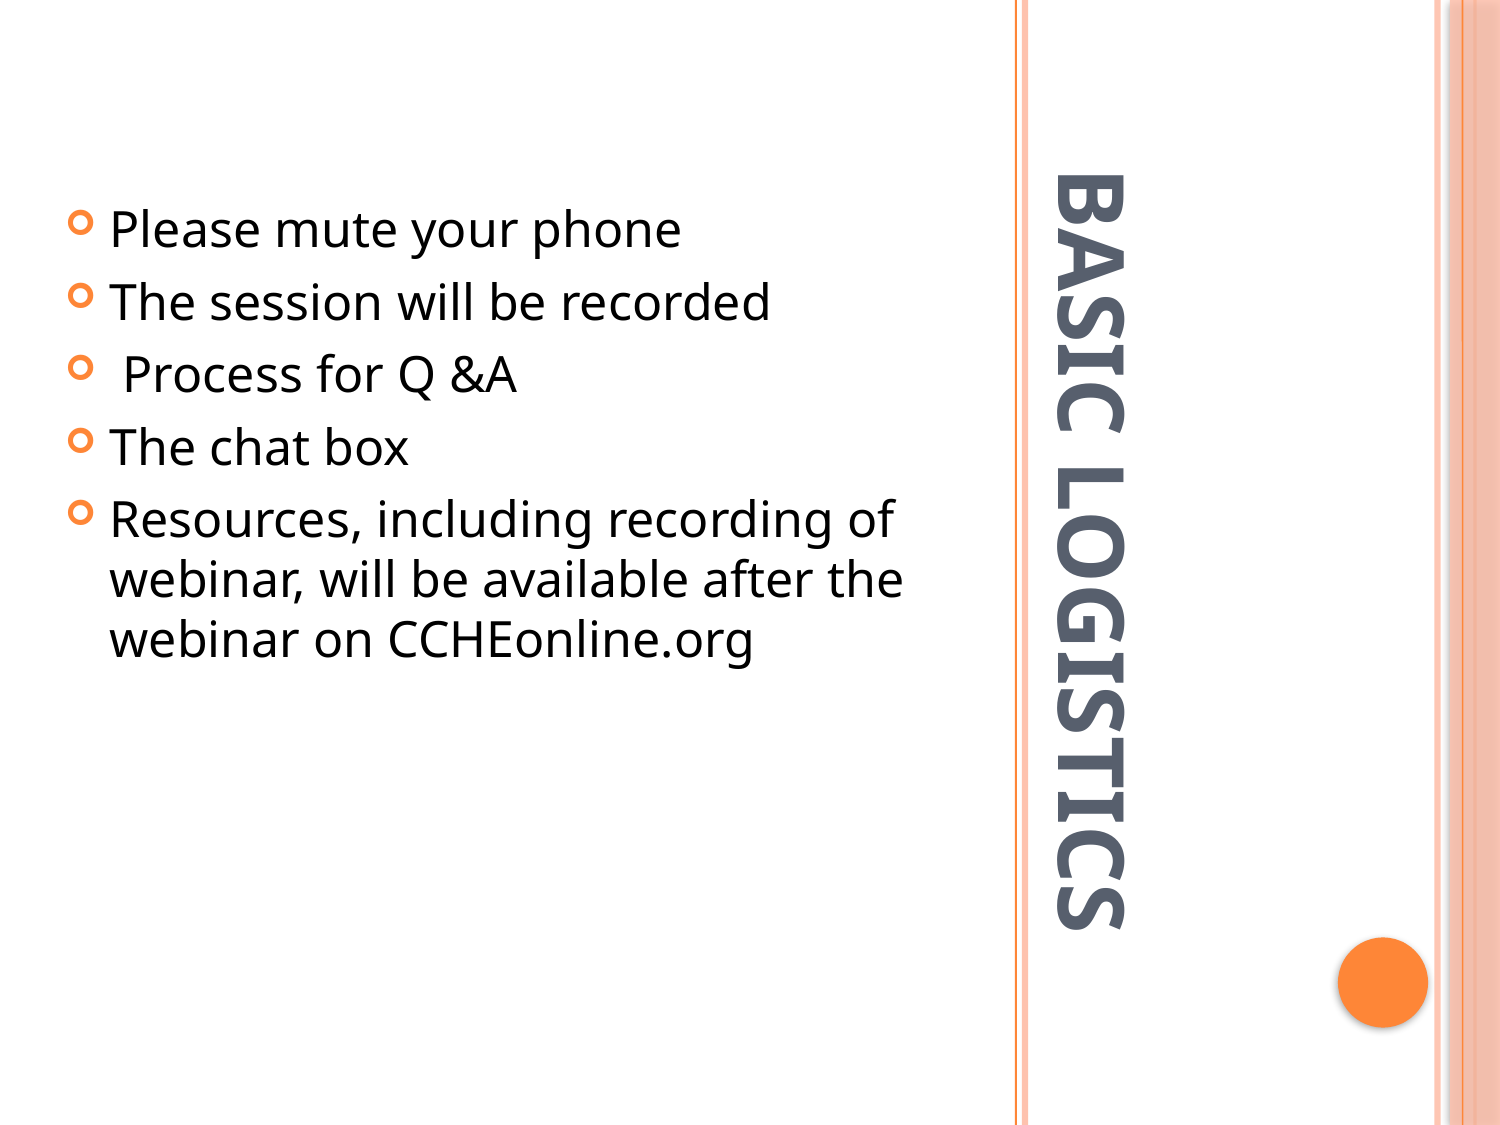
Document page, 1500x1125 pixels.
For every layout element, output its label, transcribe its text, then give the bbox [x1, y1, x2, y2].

title Basic Logistics [1033, 45, 1109, 1080]
list Please mute your phone The session will be recorded Process for Q &A The chat box Resources, including recording of webinar, will be available after the webinar on CCHEonline.org [49, 44, 976, 1084]
